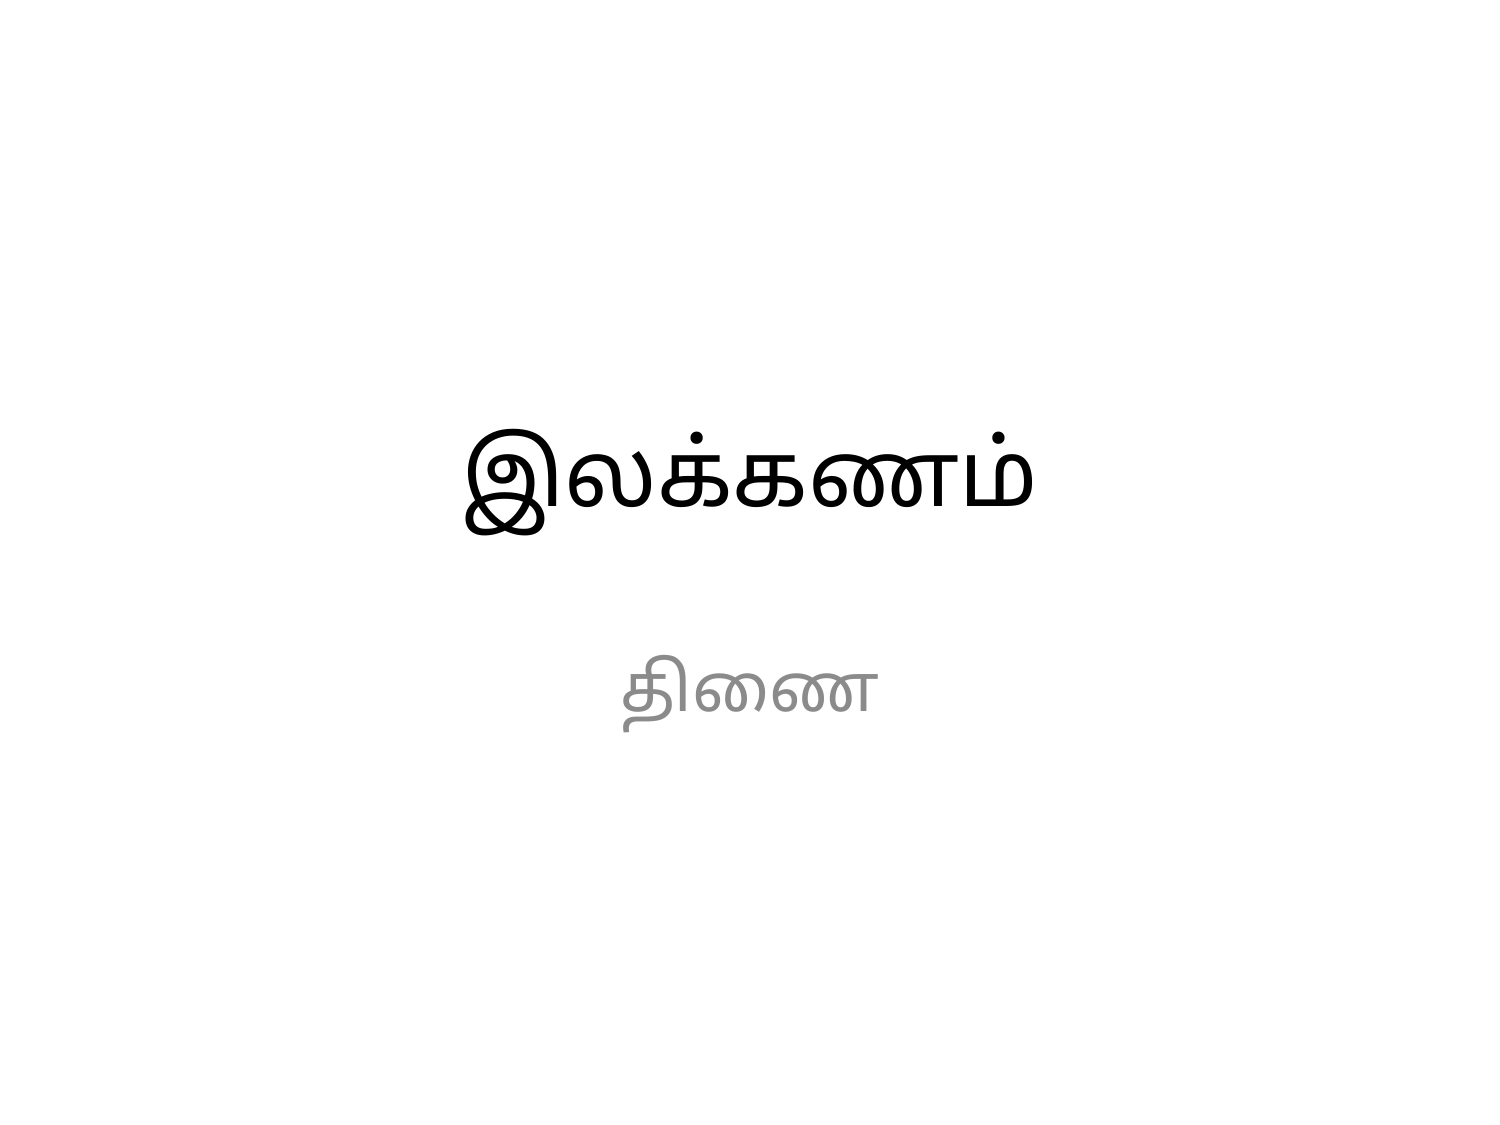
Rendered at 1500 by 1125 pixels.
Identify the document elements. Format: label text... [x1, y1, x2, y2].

subtitle திணை [225, 637, 1275, 800]
title இலக்கணம் [112, 349, 1388, 591]
